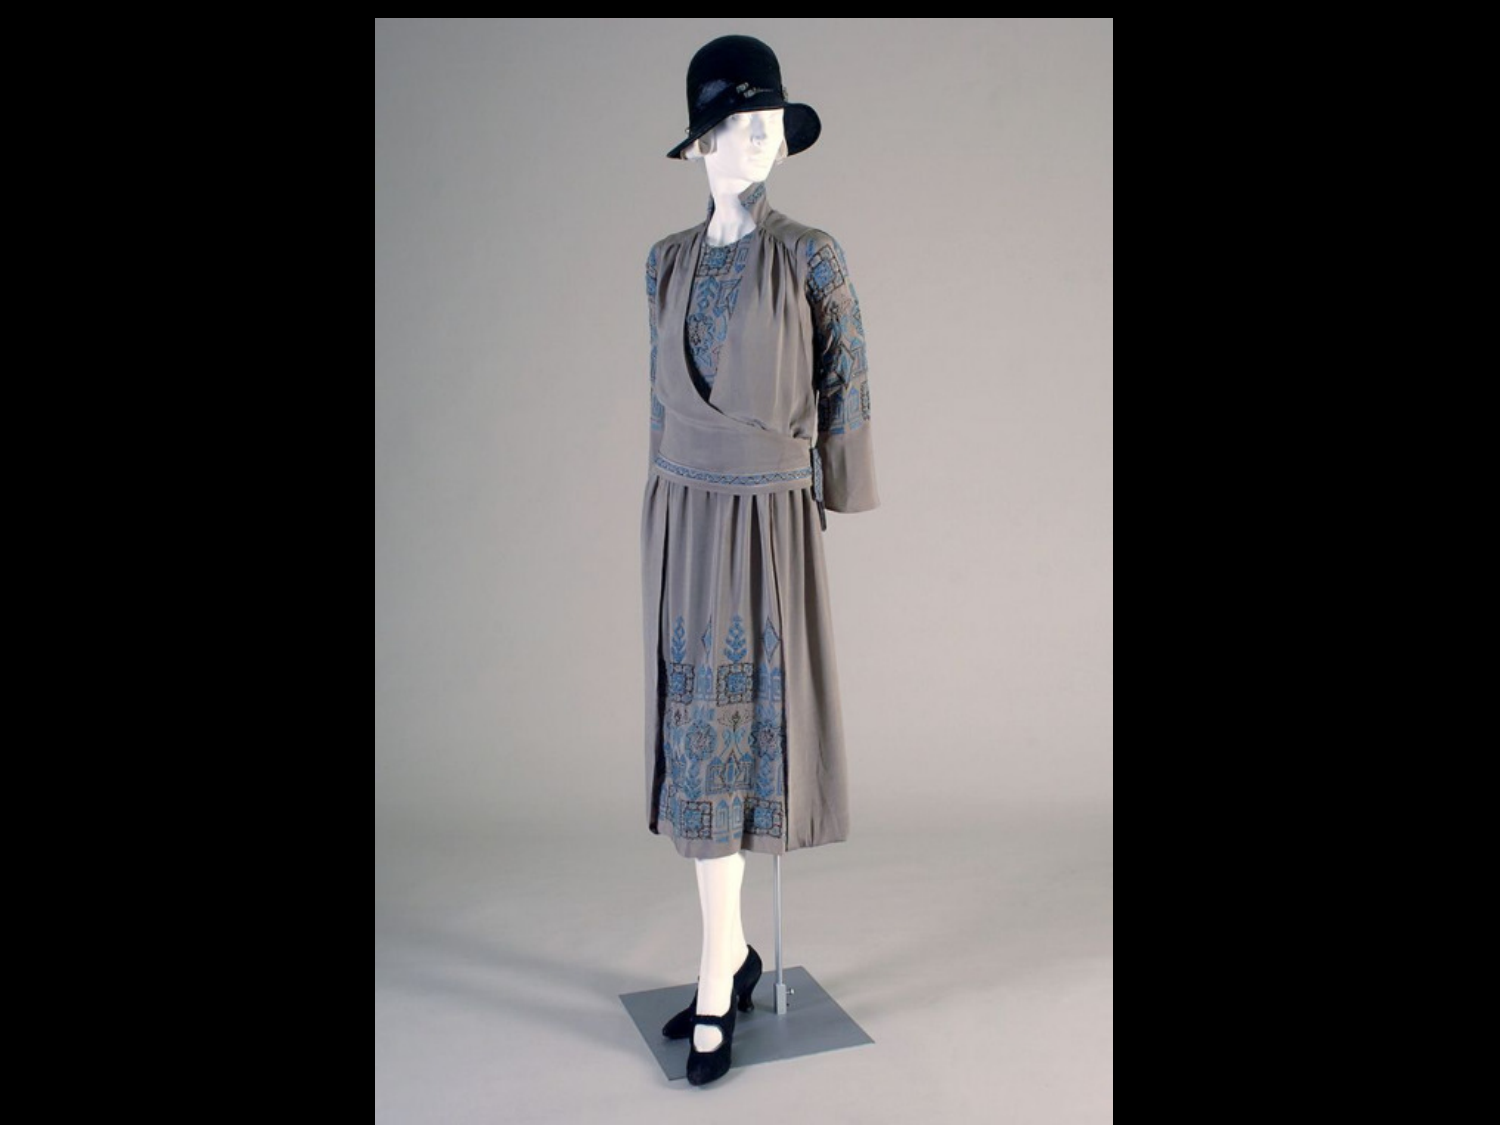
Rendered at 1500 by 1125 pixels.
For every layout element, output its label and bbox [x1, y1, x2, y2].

picture [374, 18, 1113, 1125]
